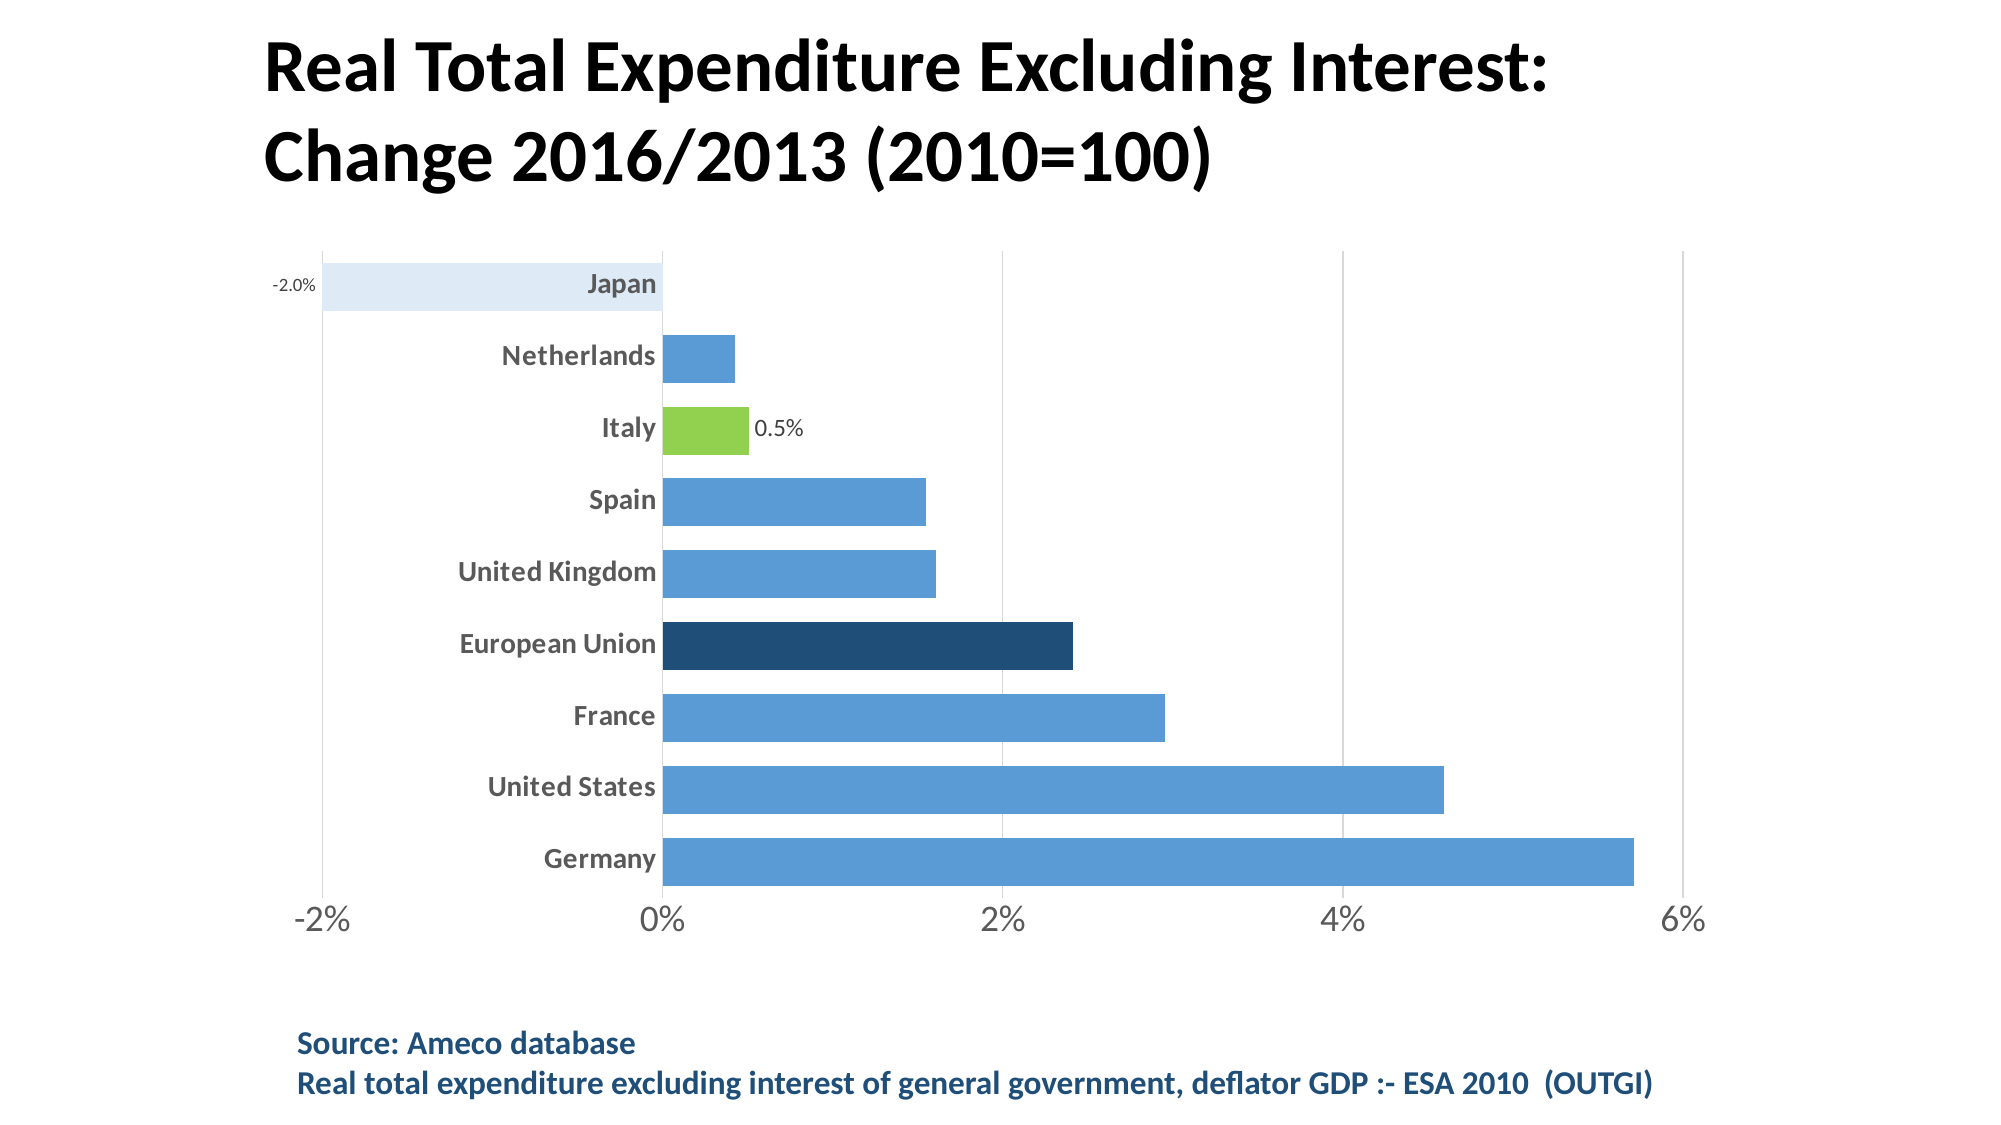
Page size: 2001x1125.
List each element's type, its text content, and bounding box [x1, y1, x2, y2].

chart [264, 236, 1736, 956]
text_box Real Total Expenditure Excluding Interest: Change 2016/2013 (2010=100) [249, 0, 1750, 214]
text_box Source: Ameco database Real total expenditure excluding interest of general government, deflator GDP :- ESA 2010 (OUTGI) [282, 1013, 1733, 1109]
